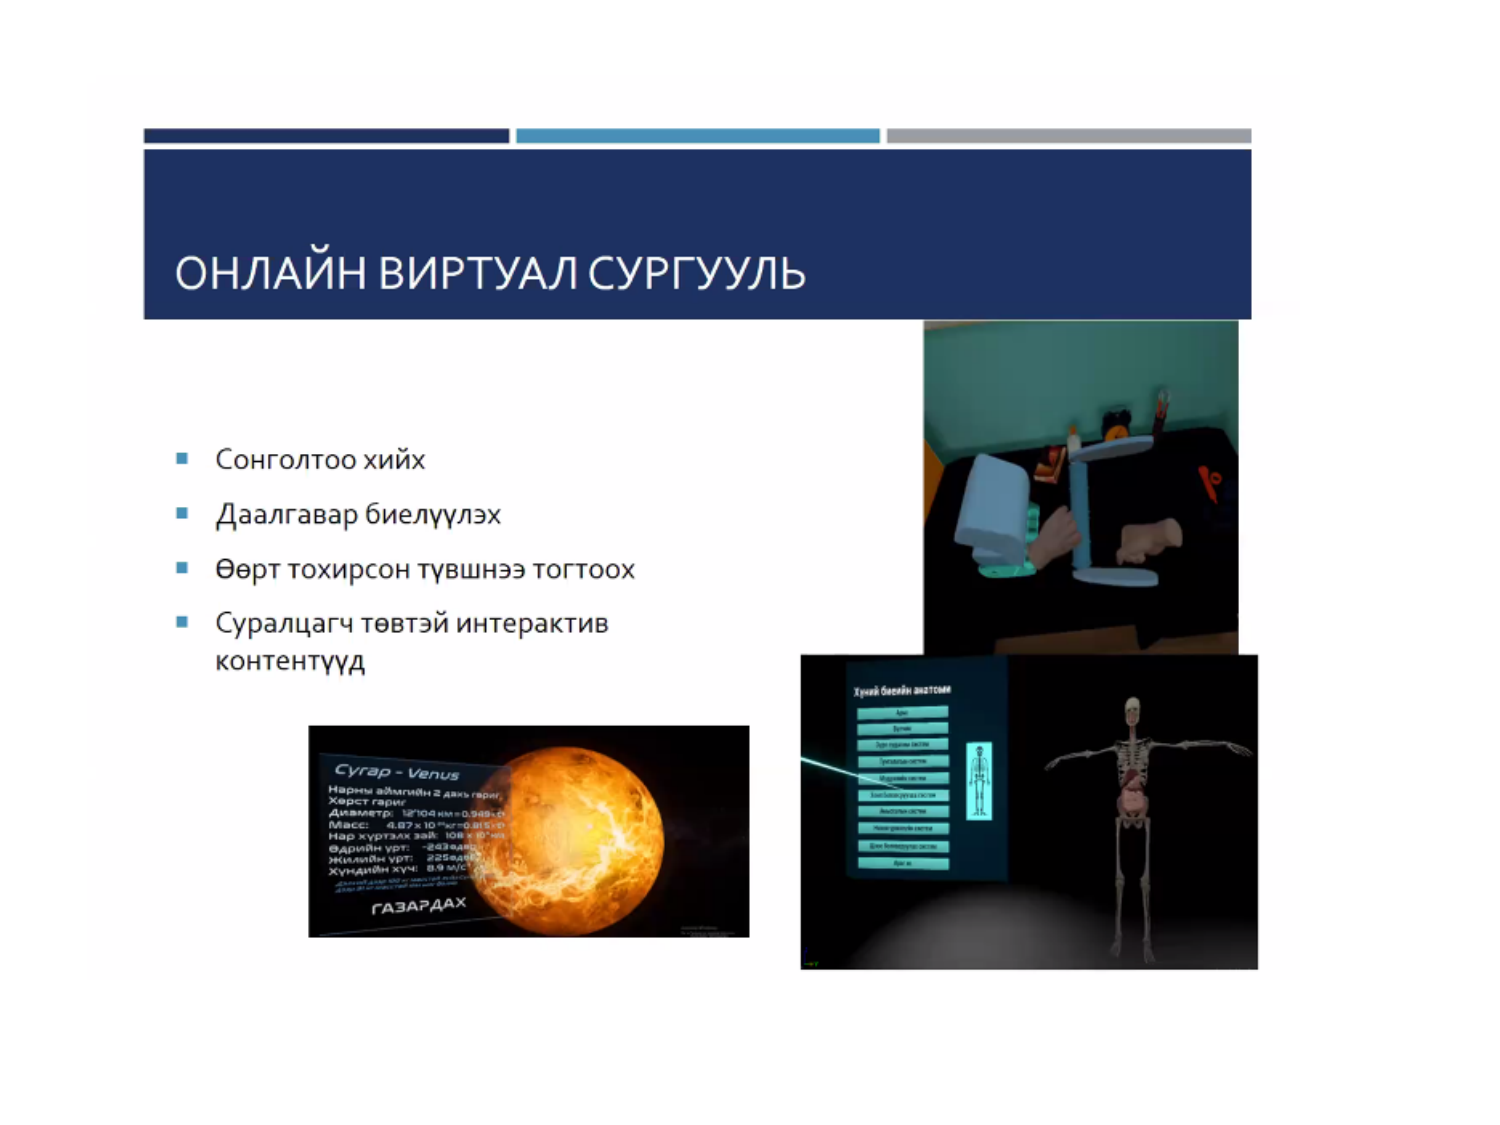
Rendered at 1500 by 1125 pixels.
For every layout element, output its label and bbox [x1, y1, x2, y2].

picture [87, 74, 1301, 980]
